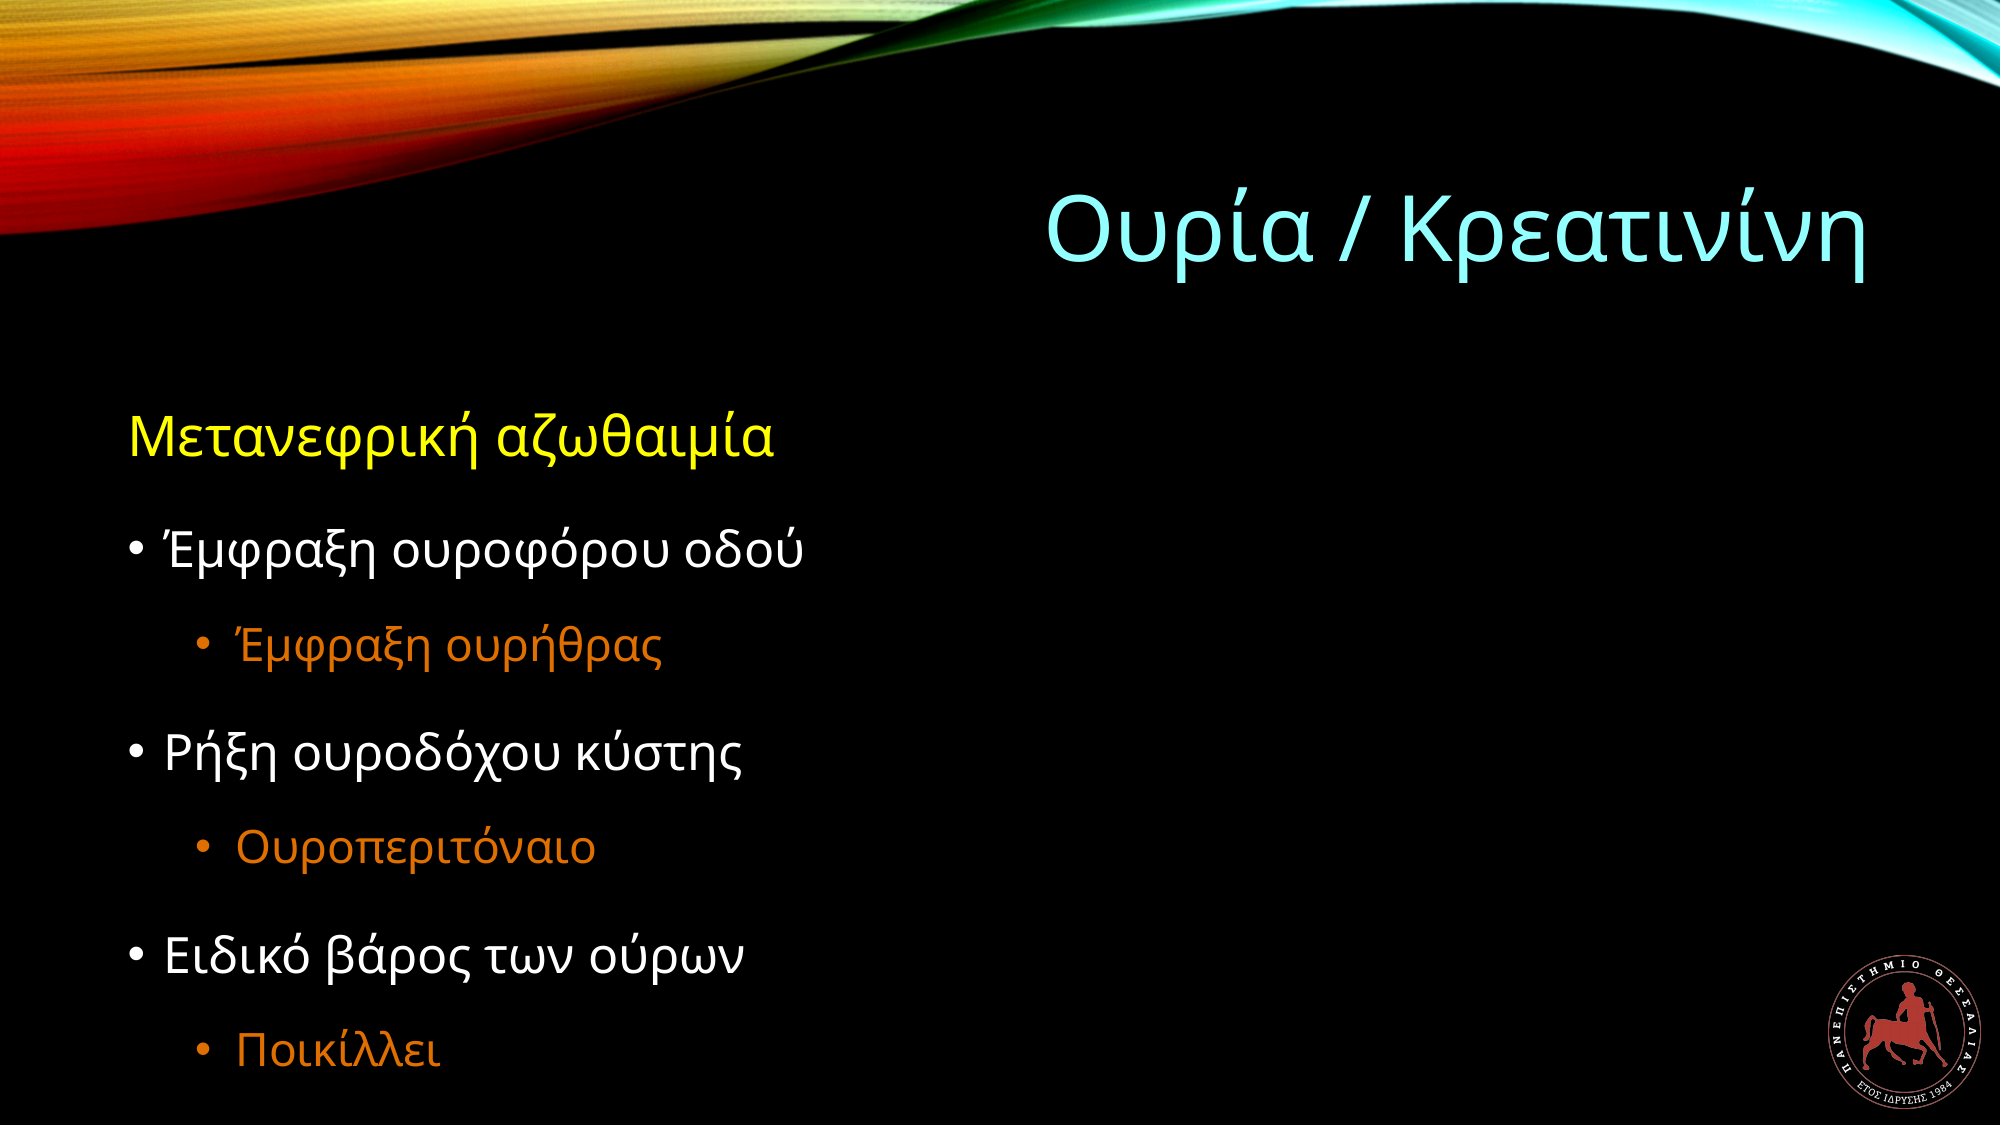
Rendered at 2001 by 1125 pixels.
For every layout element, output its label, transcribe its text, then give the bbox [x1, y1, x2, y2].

list Μετανεφρική αζωθαιμία Έμφραξη ουροφόρου οδού Έμφραξη ουρήθρας Ρήξη ουροδόχου κύστης Ουροπεριτόναιο Ειδικό βάρος των ούρων Ποικίλλει [112, 360, 1888, 1087]
picture [1827, 955, 1982, 1109]
picture [0, 0, 2000, 237]
title Ουρία / Κρεατινίνη [474, 125, 1888, 338]
